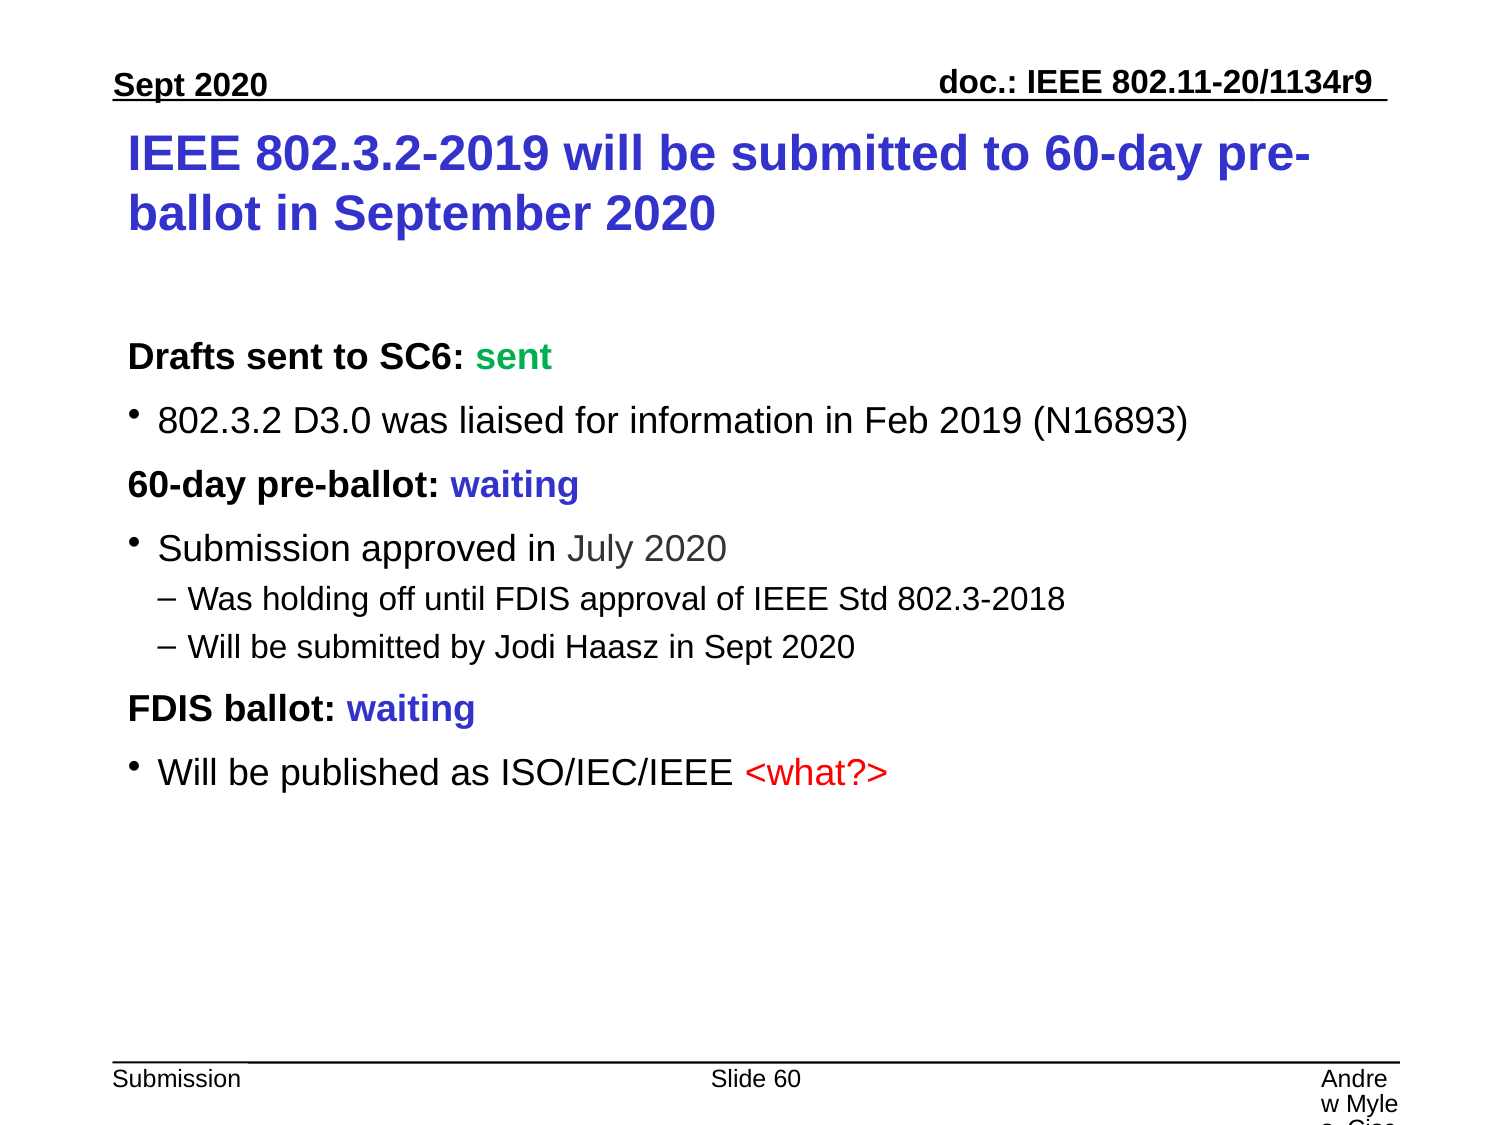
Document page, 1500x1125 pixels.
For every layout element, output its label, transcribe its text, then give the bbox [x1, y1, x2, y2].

list Drafts sent to SC6: sent 802.3.2 D3.0 was liaised for information in Feb 2019 (N16893) 60-day pre-ballot: waiting Submission approved in July 2020 Was holding off until FDIS approval of IEEE Std 802.3-2018 Will be submitted by Jodi Haasz in Sept 2020 FDIS ballot: waiting Will be published as ISO/IEC/IEEE <what?> [112, 324, 1388, 1000]
slide_number Slide 60 [709, 1061, 803, 1093]
footer Andrew Myles, Cisco [1320, 1061, 1402, 1093]
title IEEE 802.3.2-2019 will be submitted to 60-day pre-ballot in September 2020 [112, 112, 1388, 288]
